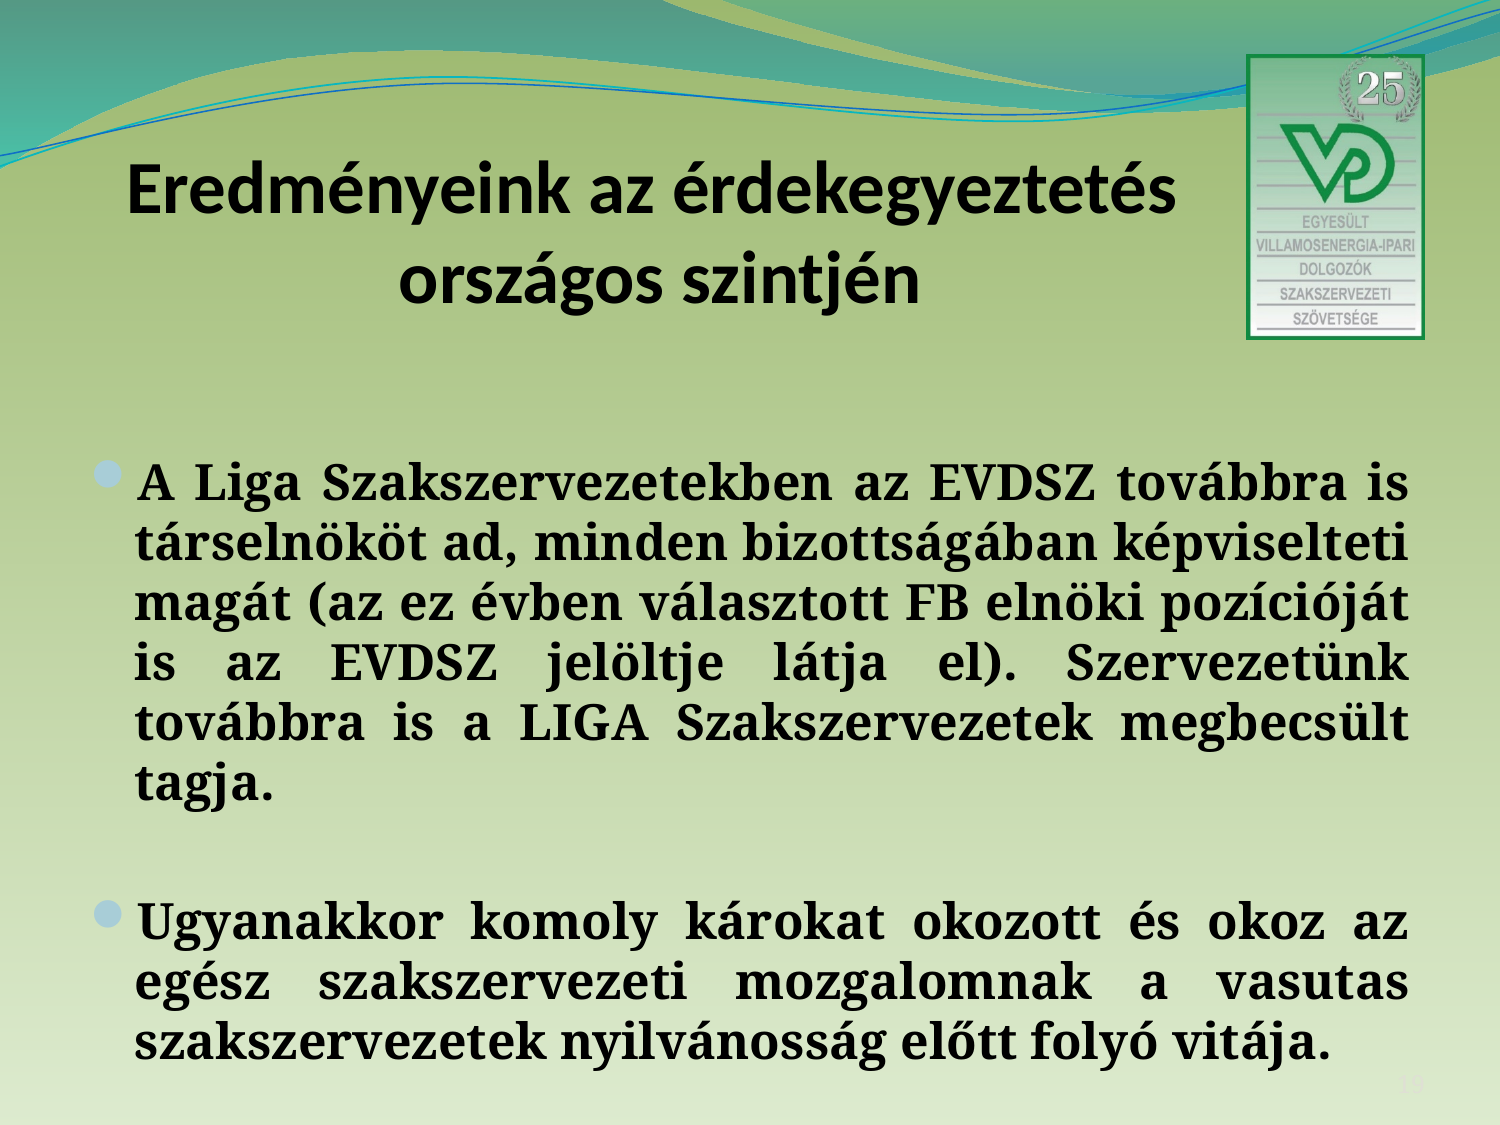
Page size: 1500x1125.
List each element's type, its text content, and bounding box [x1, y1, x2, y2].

title Eredményeink az érdekegyeztetés országos szintjén [0, 131, 1238, 262]
list A Liga Szakszervezetekben az EVDSZ továbbra is társelnököt ad, minden bizottságában képviselteti magát (az ez évben választott FB elnöki pozícióját is az EVDSZ jelöltje látja el). Szervezetünk továbbra is a LIGA Szakszervezetek megbecsült tagja. Ugyanakkor komoly károkat okozott és okoz az egész szakszervezeti mozgalomnak a vasutas szakszervezetek nyilvánosság előtt folyó vitája. [74, 302, 1426, 1125]
slide_number 19 [1299, 1042, 1425, 1103]
picture [1245, 54, 1426, 340]
